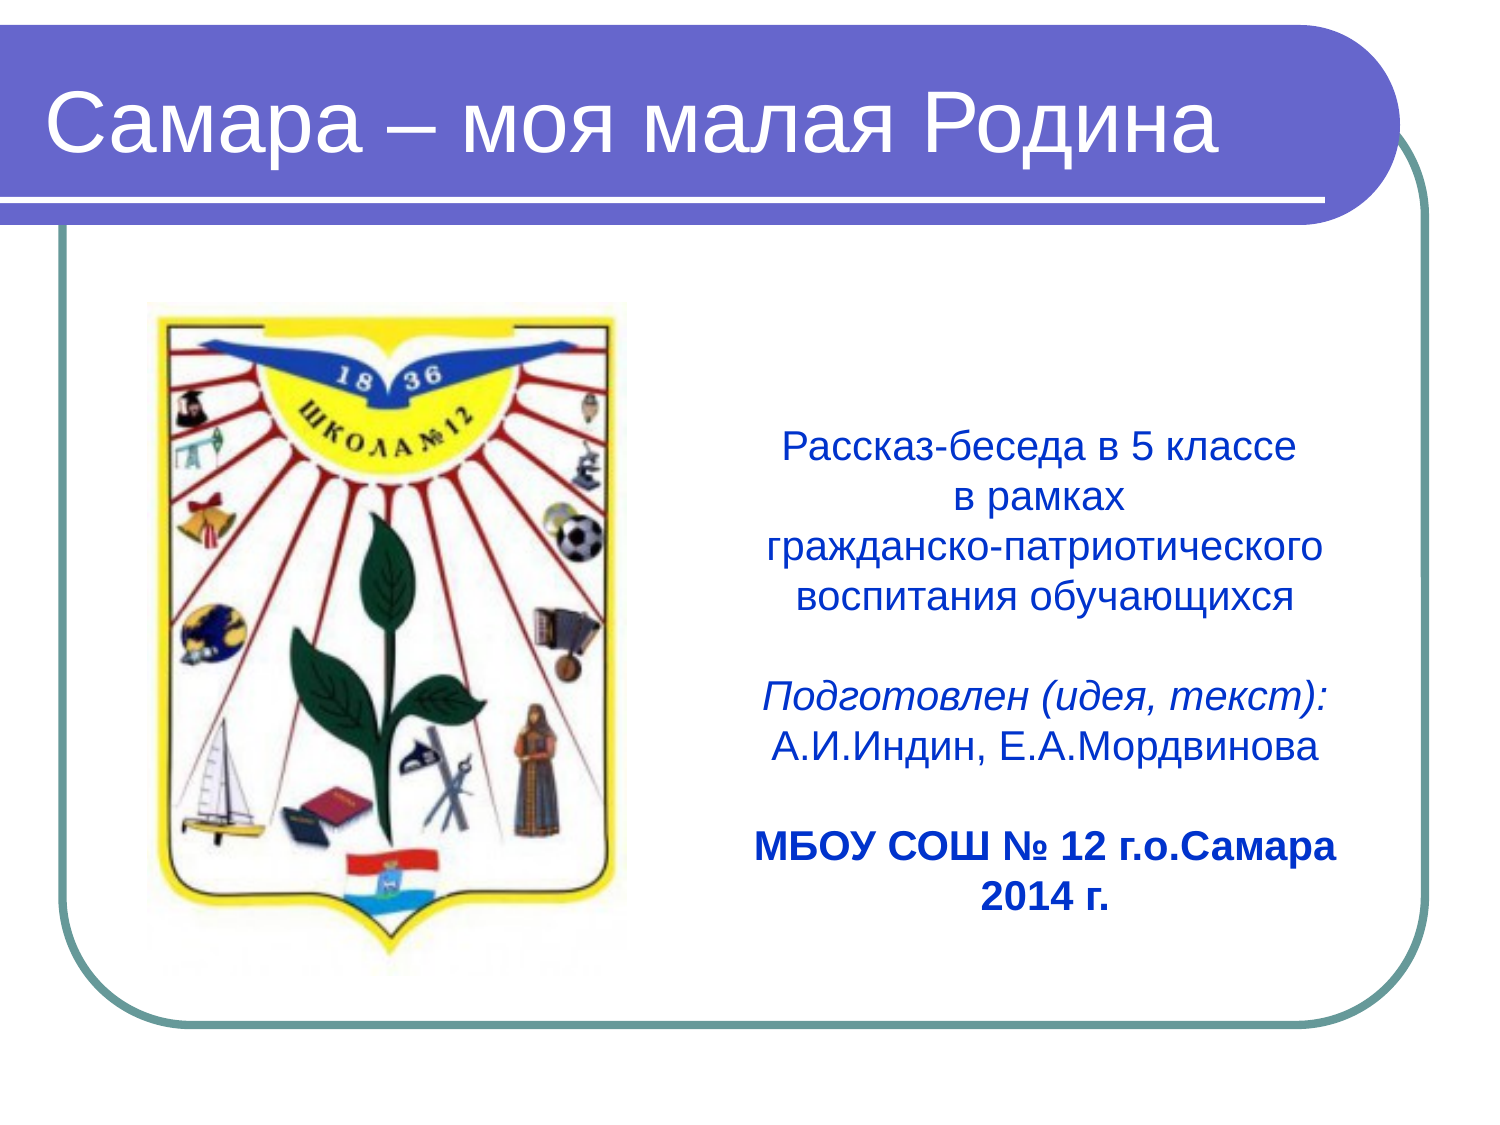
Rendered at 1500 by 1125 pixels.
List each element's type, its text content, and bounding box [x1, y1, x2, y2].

picture [147, 302, 627, 976]
text_box Рассказ-беседа в 5 классе в рамках гражданско-патриотического воспитания обучающихся Подготовлен (идея, текст): А.И.Индин, Е.А.Мордвинова МБОУ СОШ № 12 г.о.Самара 2014 г. [667, 408, 1424, 929]
title Самара – моя малая Родина [29, 42, 1345, 193]
